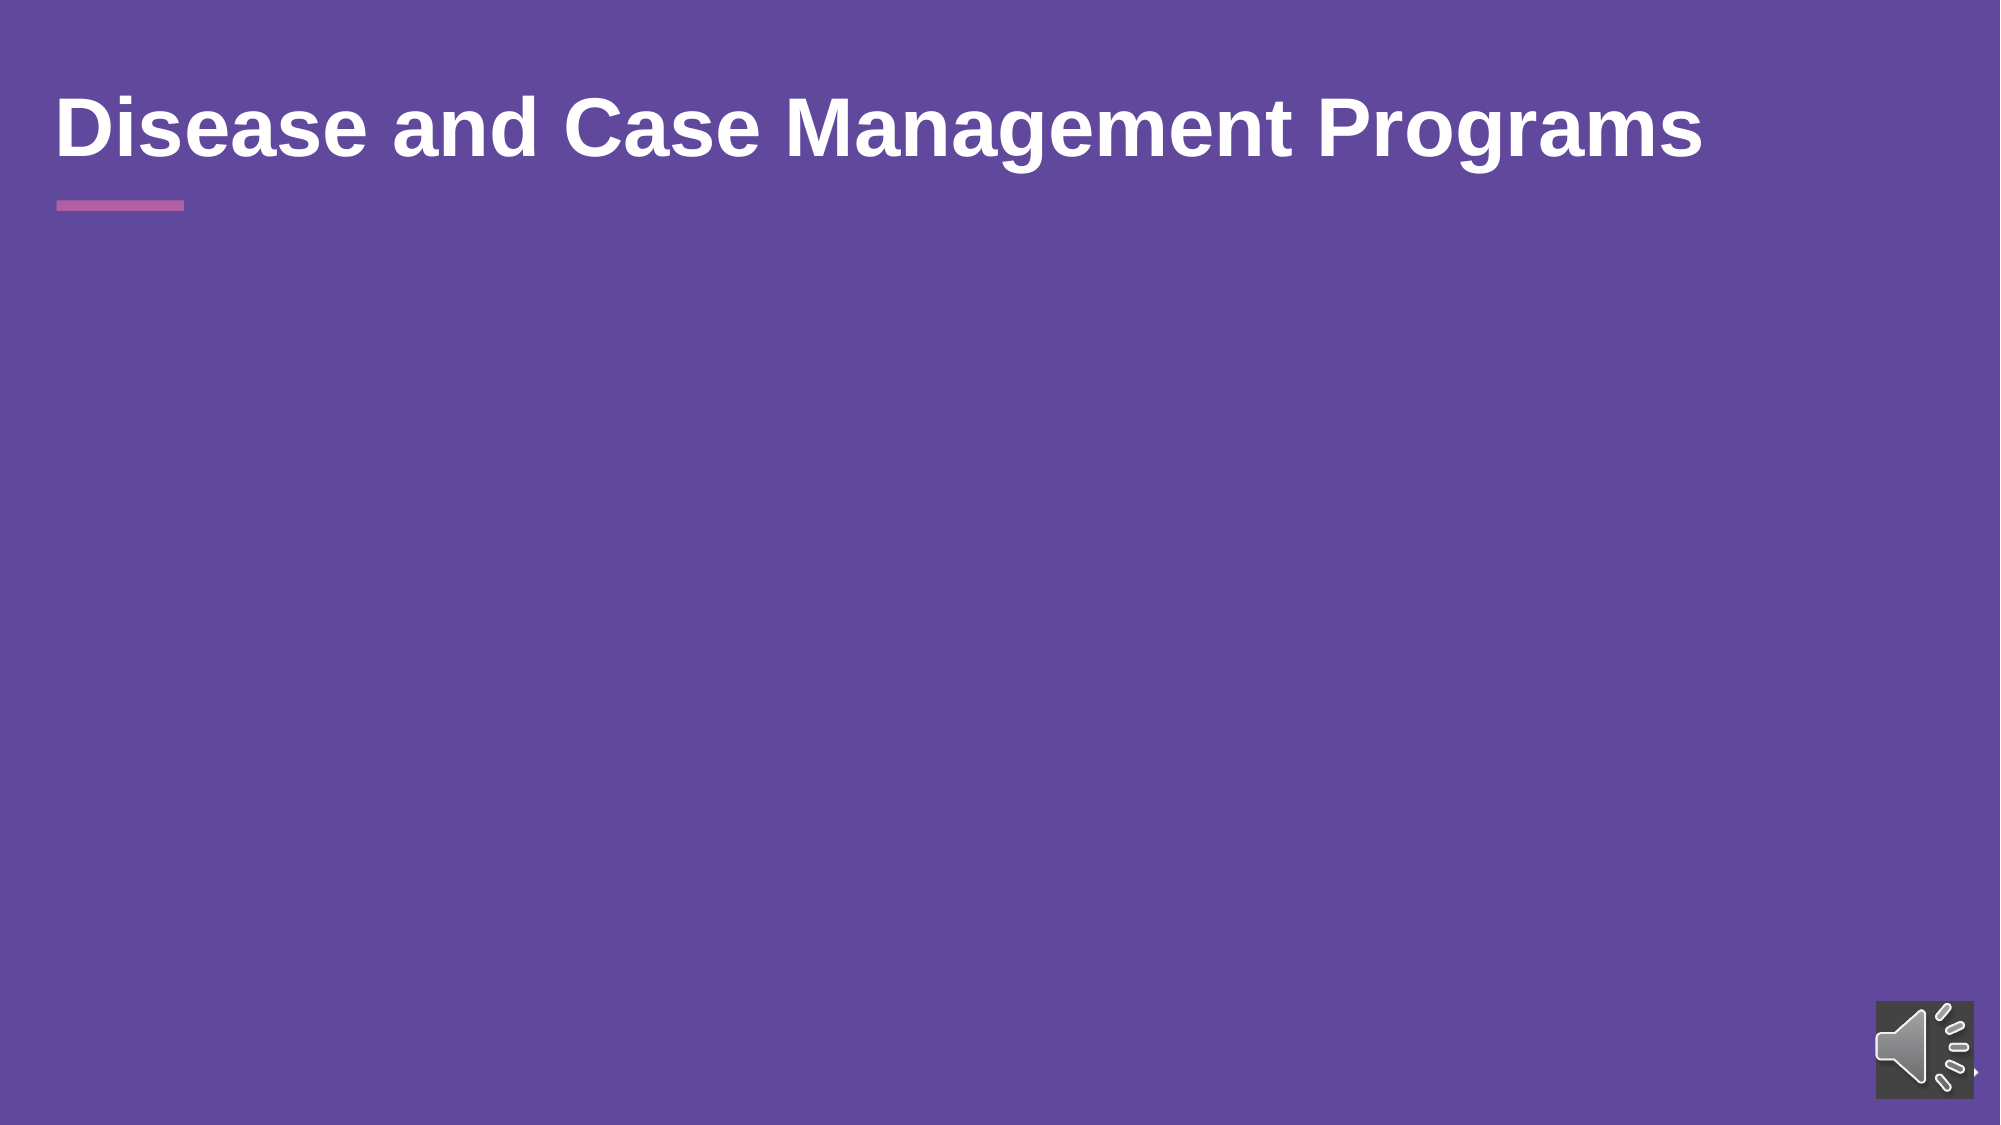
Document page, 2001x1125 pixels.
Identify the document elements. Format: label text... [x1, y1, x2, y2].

picture [0, 0, 2000, 1125]
title Disease and Case Management Programs [39, 36, 1893, 223]
